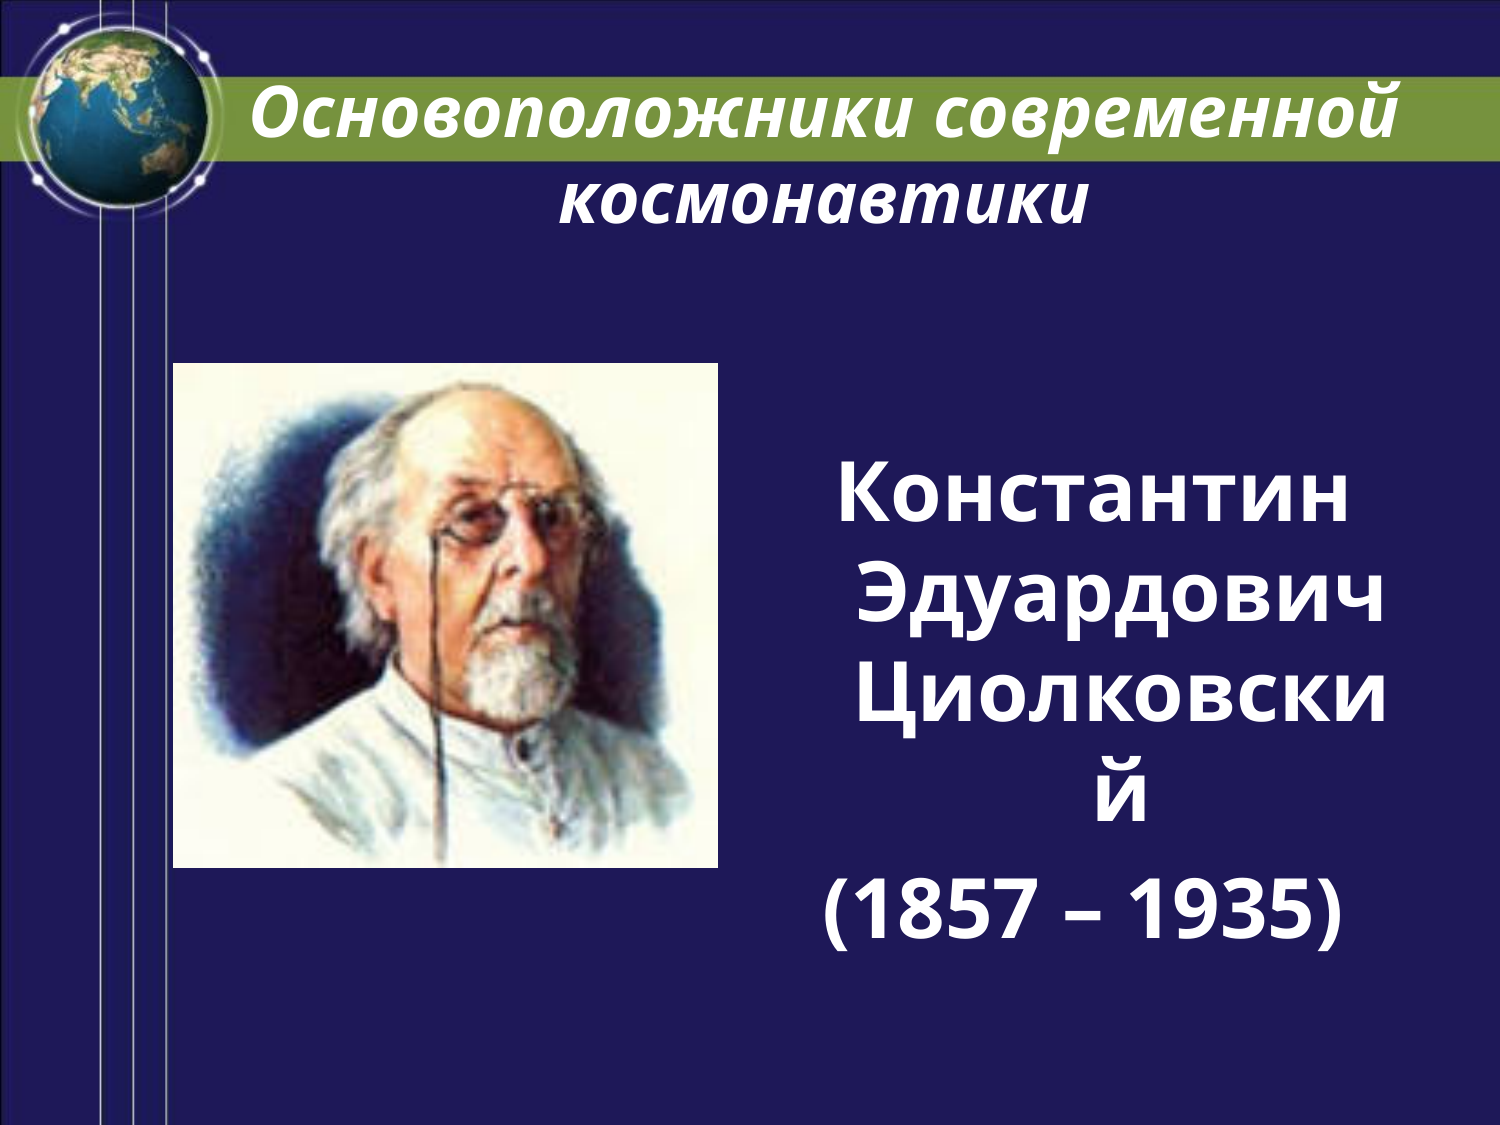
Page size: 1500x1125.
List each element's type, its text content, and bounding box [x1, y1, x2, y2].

list Константин Эдуардович Циолковский (1857 – 1935) [762, 262, 1425, 1005]
picture [0, 0, 1500, 1125]
title Основоположники современной космонавтики [150, 58, 1500, 247]
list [173, 363, 718, 868]
